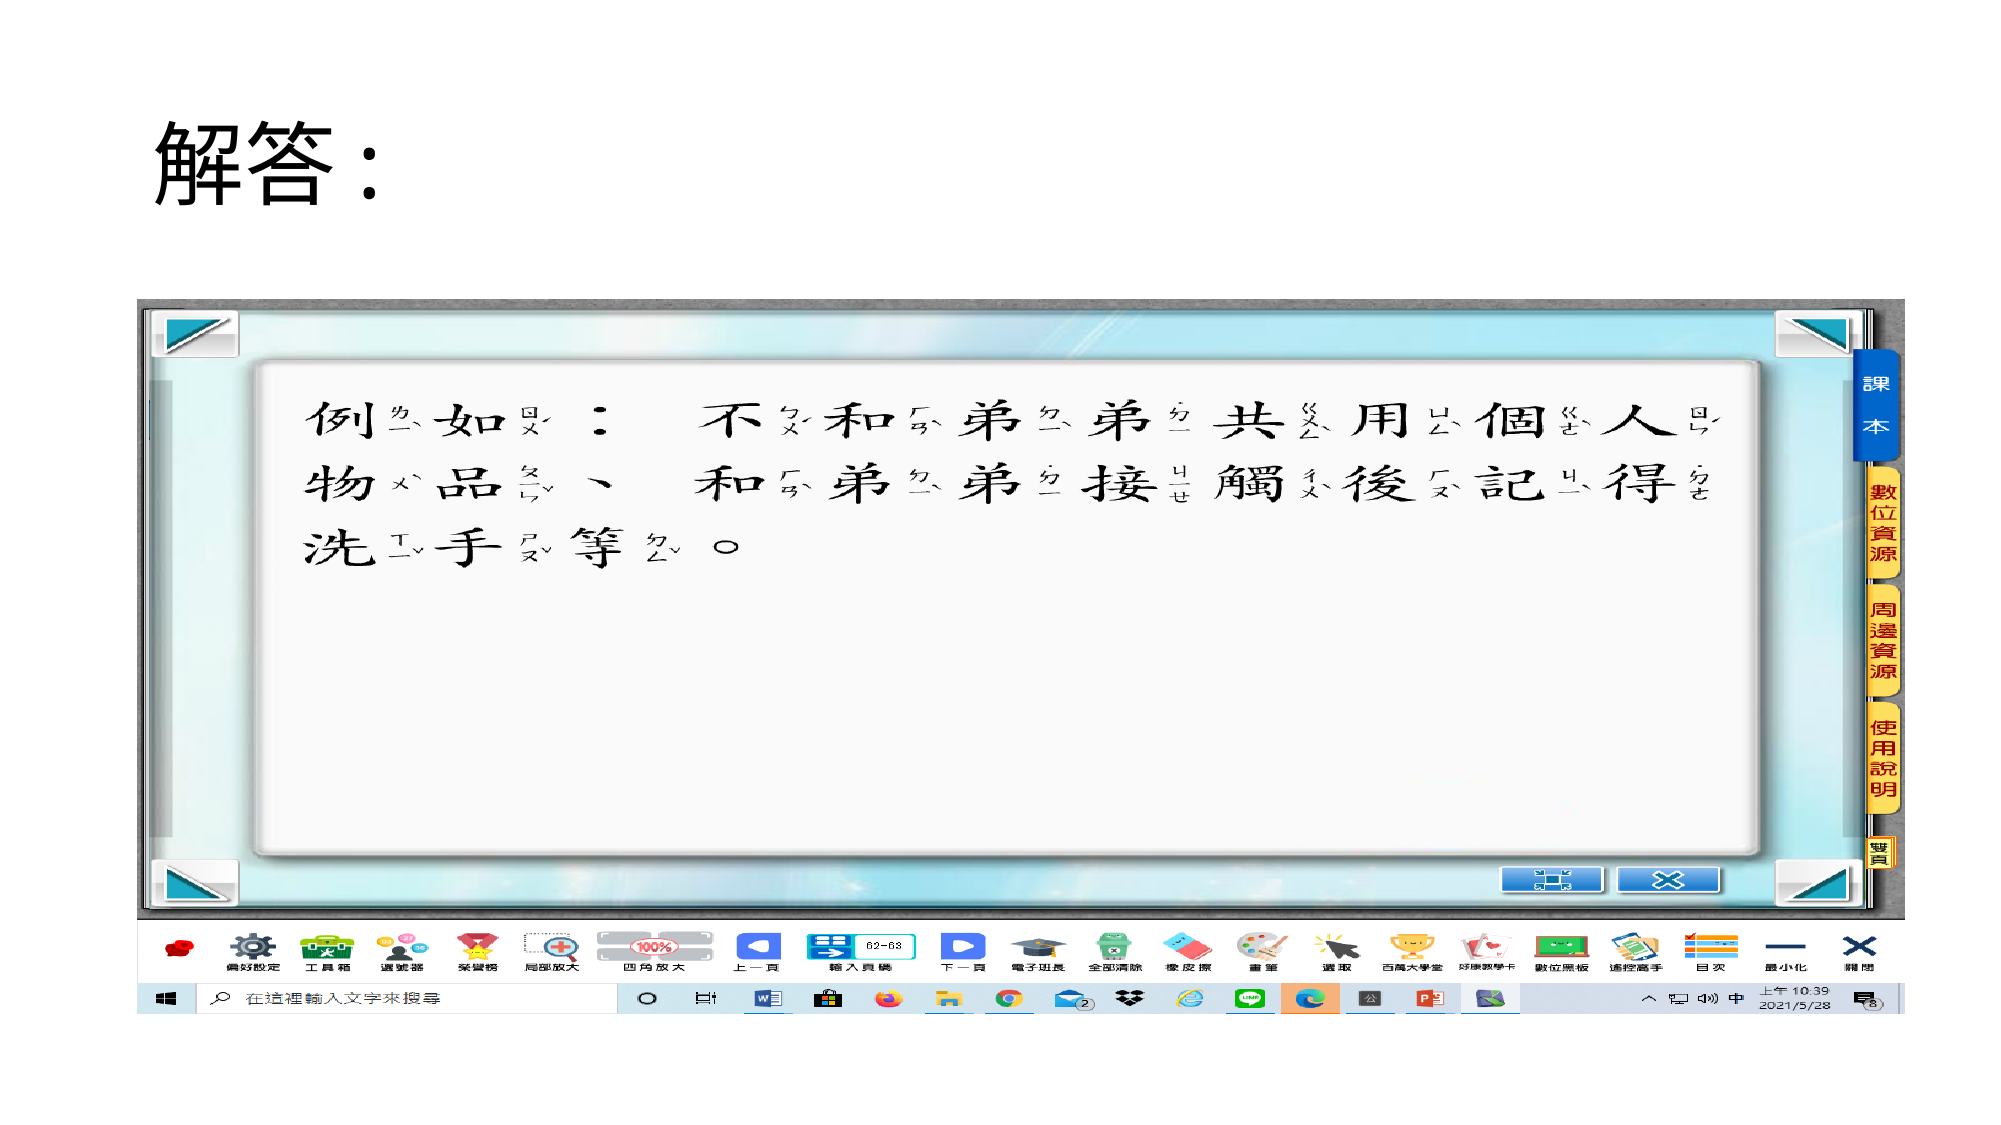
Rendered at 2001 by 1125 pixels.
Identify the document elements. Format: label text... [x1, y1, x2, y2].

title 解答: [137, 59, 1863, 278]
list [137, 299, 1905, 1014]
